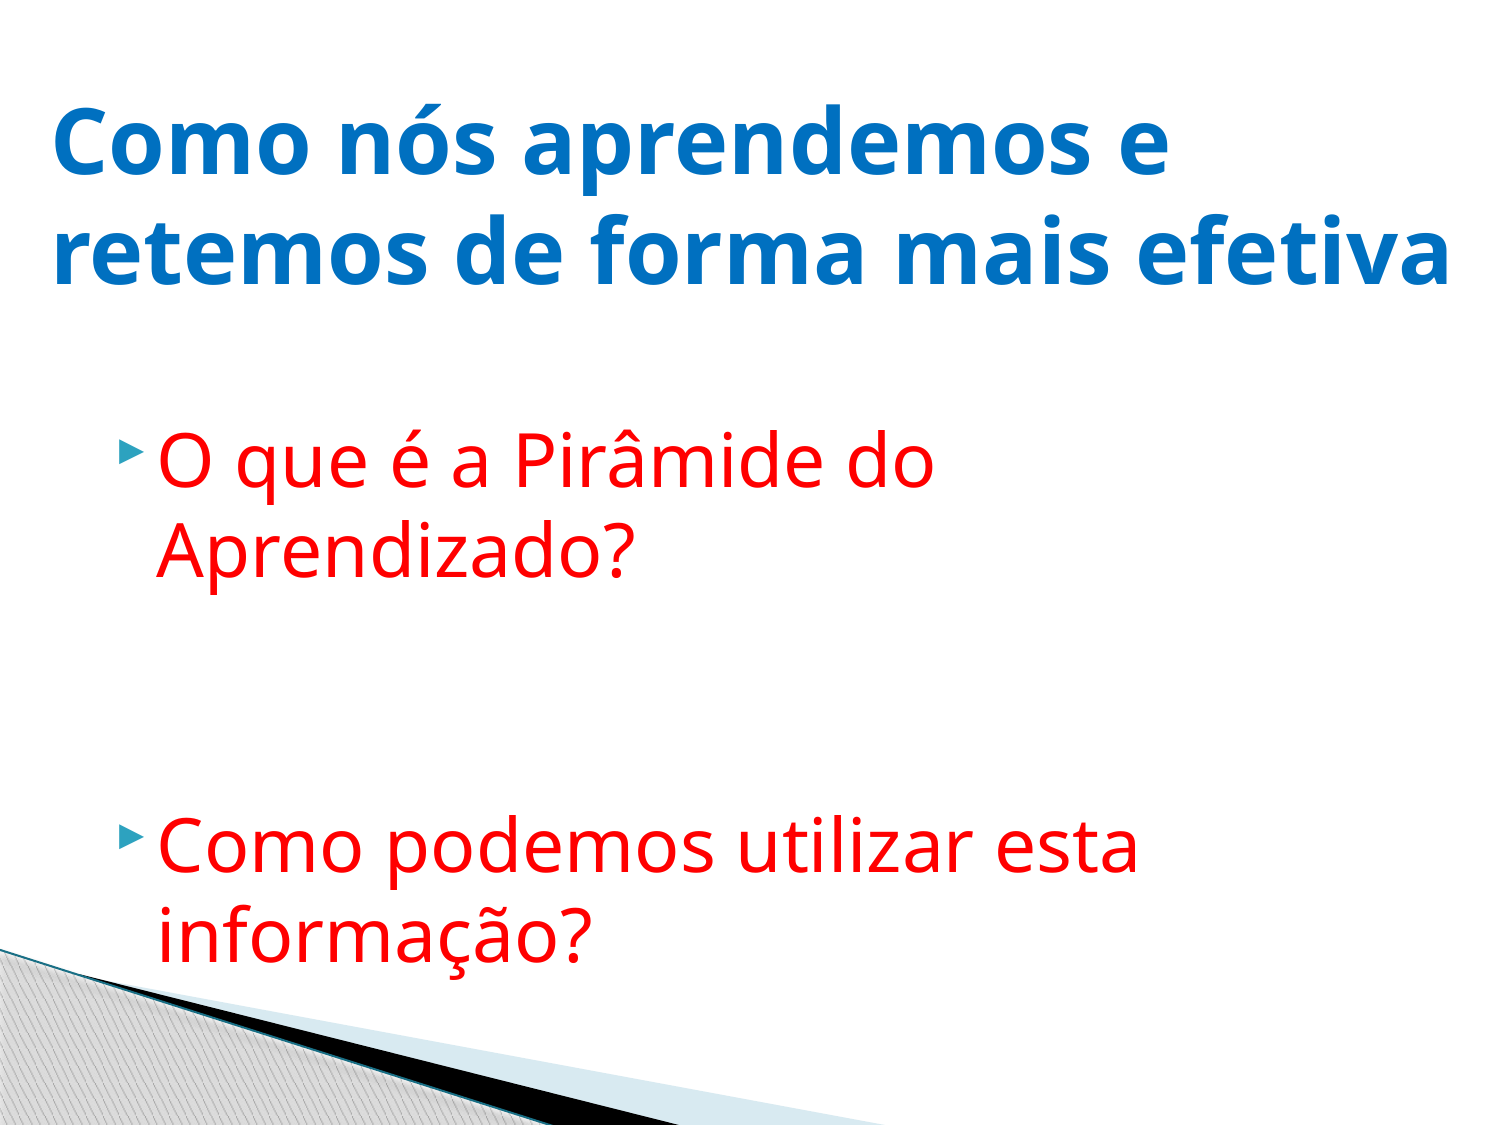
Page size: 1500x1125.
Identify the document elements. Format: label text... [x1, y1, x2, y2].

list O que é a Pirâmide do Aprendizado? Como podemos utilizar esta informação? [82, 404, 1432, 1125]
title Como nós aprendemos e retemos de forma mais efetiva [35, 93, 1500, 292]
